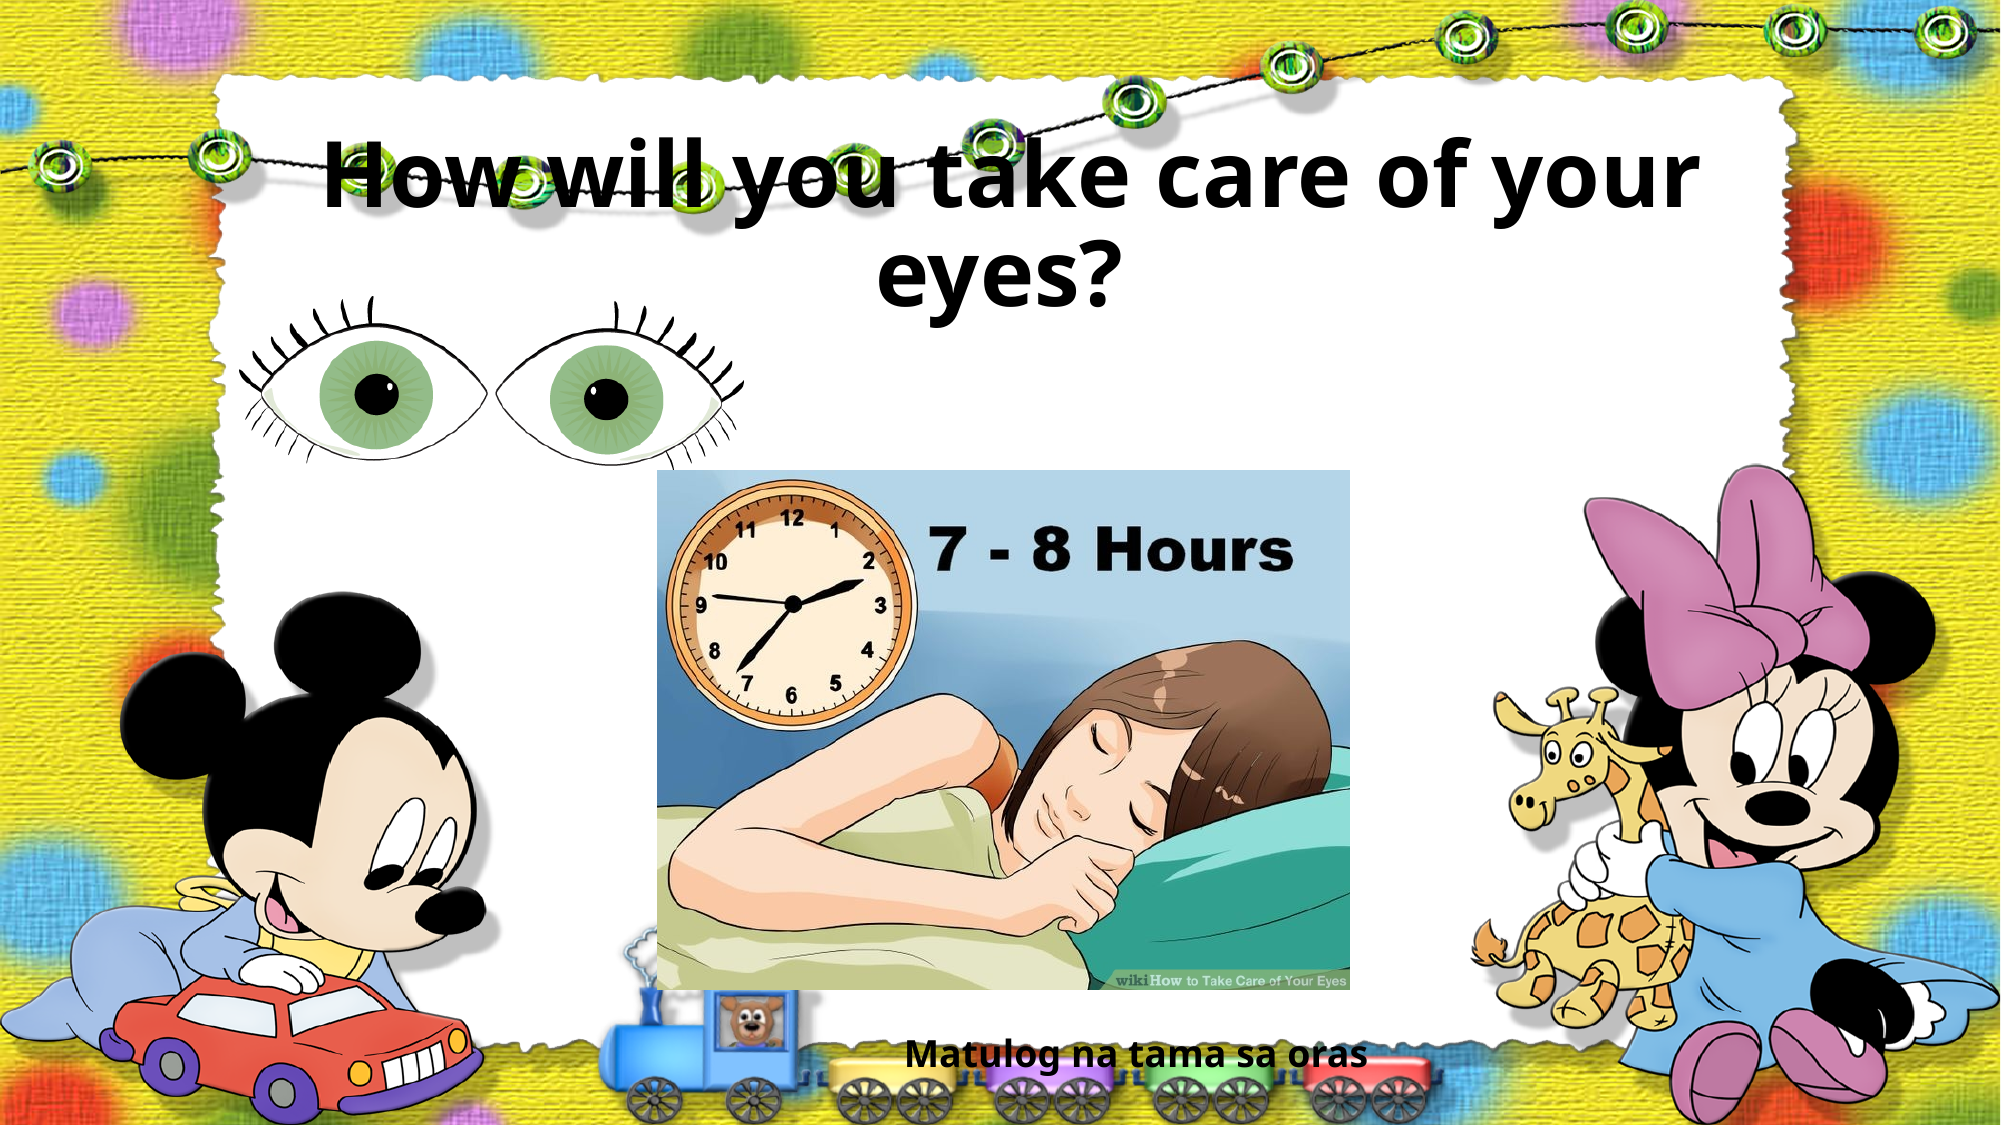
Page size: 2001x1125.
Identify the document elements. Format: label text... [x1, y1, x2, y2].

title How will you take care of your eyes? [216, 118, 1783, 336]
text_box Matulog na tama sa oras [743, 1023, 1530, 1083]
picture [0, 0, 2001, 1125]
